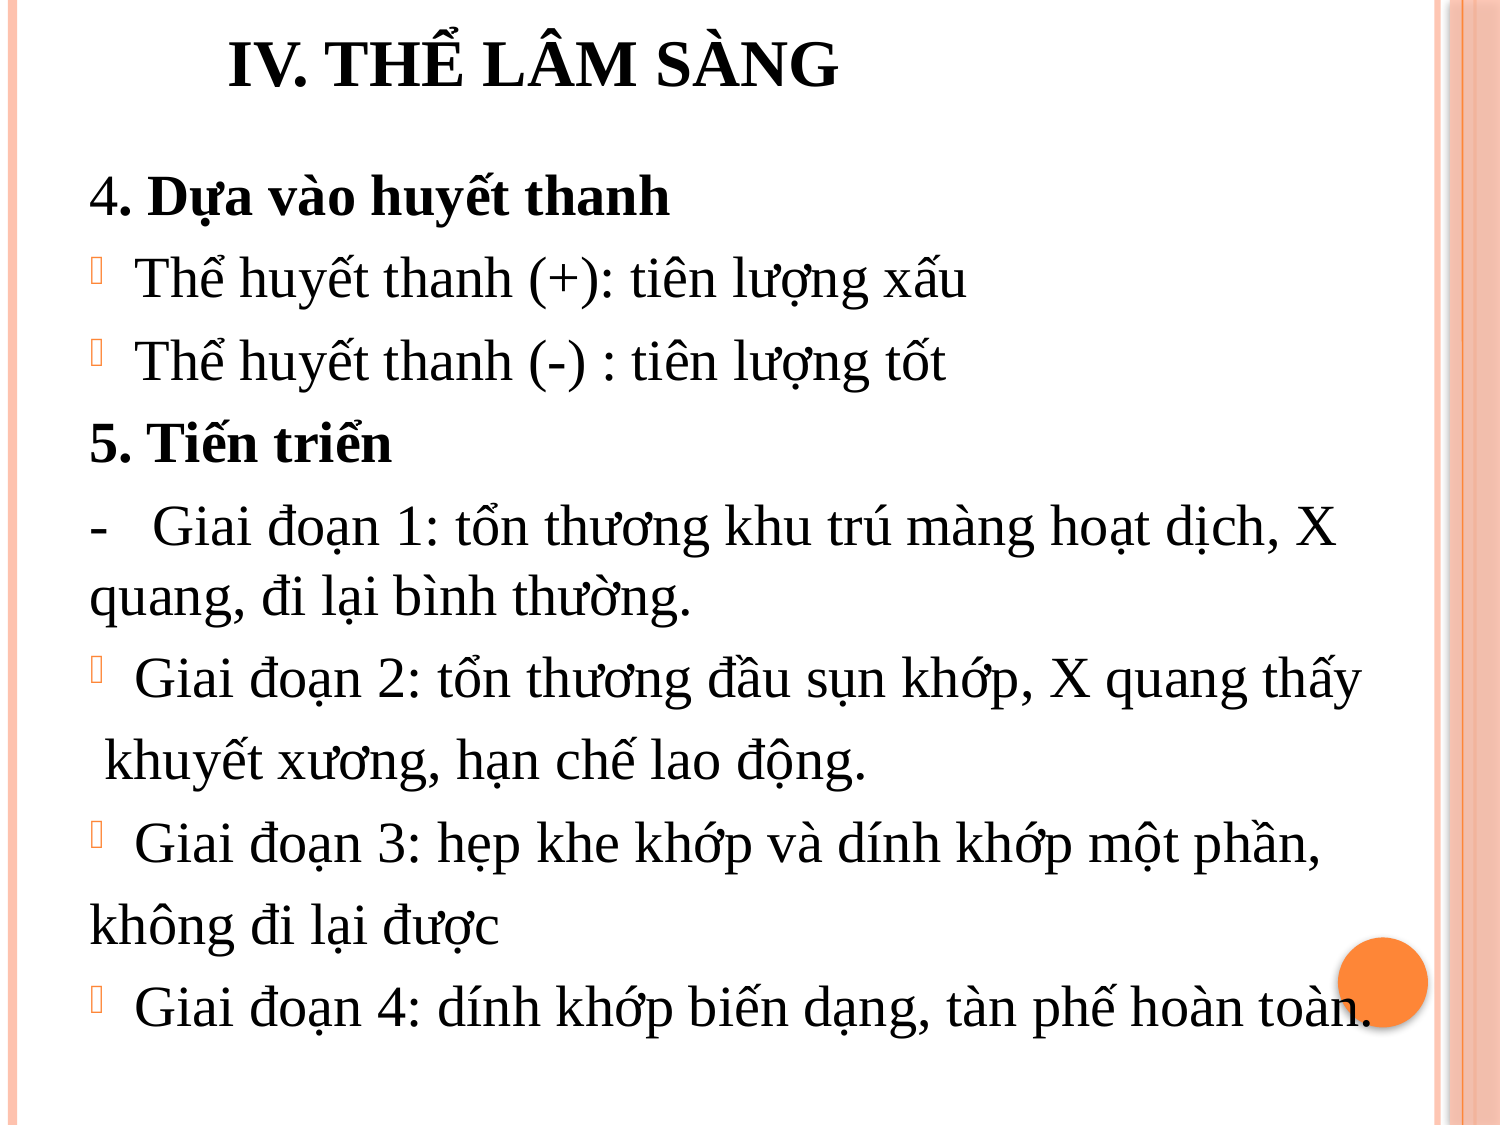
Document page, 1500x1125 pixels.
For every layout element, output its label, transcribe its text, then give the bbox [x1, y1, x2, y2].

title IV. THỂ LÂM SÀNG [212, 75, 1500, 188]
list 4. Dựa vào huyết thanh Thể huyết thanh (+): tiên lượng xấu Thể huyết thanh (-) : tiên lượng tốt 5. Tiến triển - Giai đoạn 1: tổn thương khu trú màng hoạt dịch, X quang, đi lại bình thường. Giai đoạn 2: tổn thương đầu sụn khớp, X quang thấy khuyết xương, hạn chế lao động. Giai đoạn 3: hẹp khe khớp và dính khớp một phần, không đi lại được Giai đoạn 4: dính khớp biến dạng, tàn phế hoàn toàn. [75, 149, 1425, 1125]
